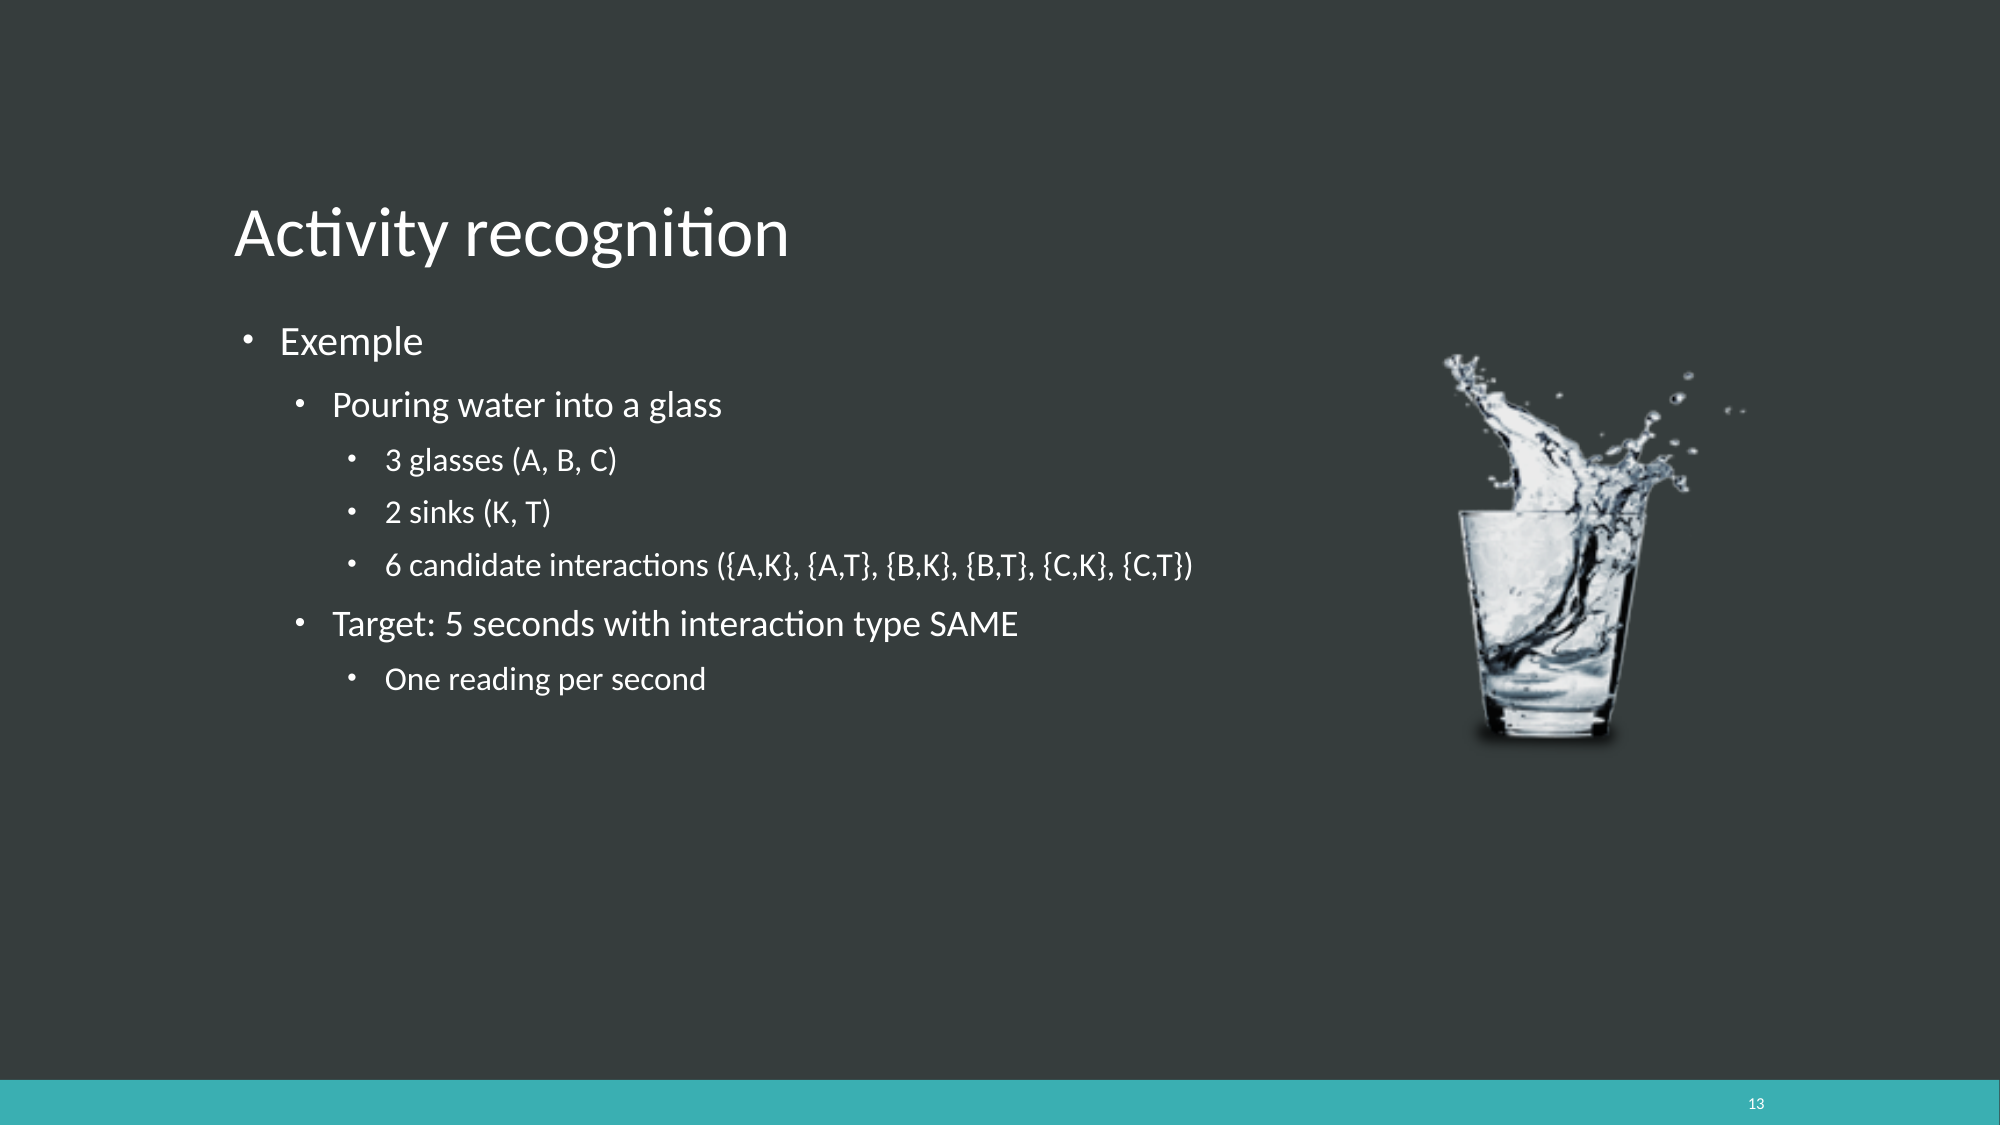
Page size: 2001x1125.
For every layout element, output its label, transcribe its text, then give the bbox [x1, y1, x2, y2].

list Exemple Pouring water into a glass 3 glasses (A, B, C) 2 sinks (K, T) 6 candidate interactions ({A,K}, {A,T}, {B,K}, {B,T}, {C,K}, {C,T}) Target: 5 seconds with interaction type SAME One reading per second [219, 311, 1780, 990]
slide_number 13 [1674, 1083, 1780, 1122]
picture [1206, 304, 1903, 769]
title Activity recognition [219, 76, 1780, 279]
